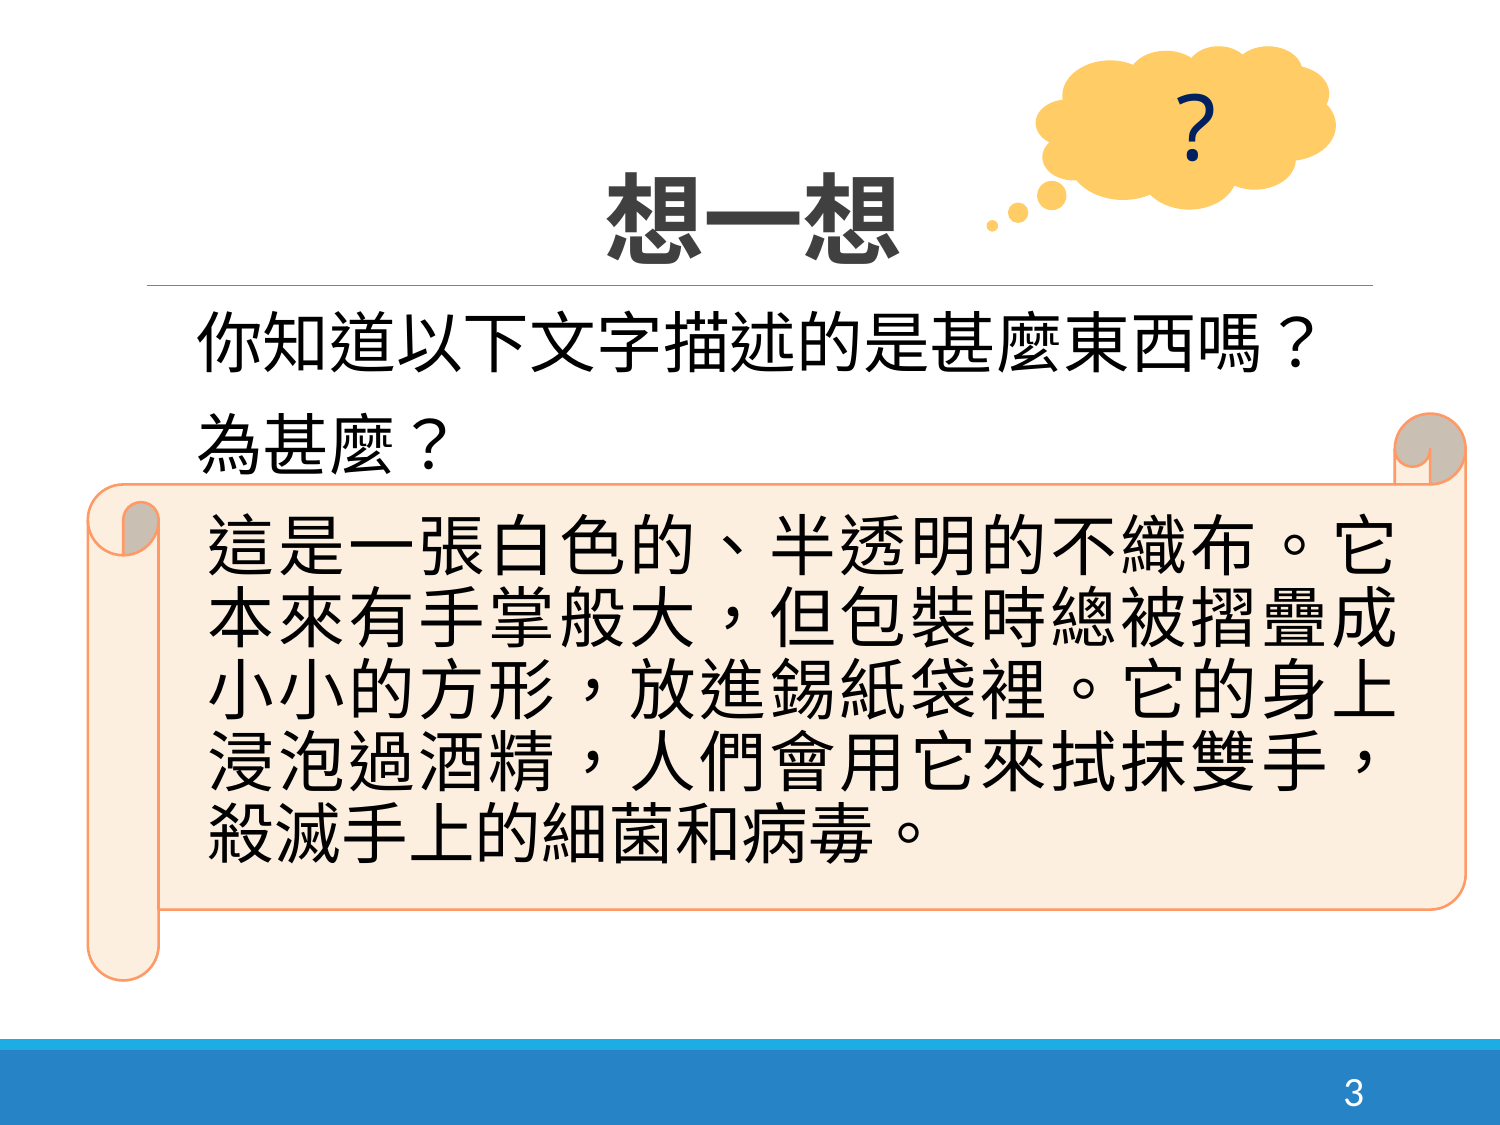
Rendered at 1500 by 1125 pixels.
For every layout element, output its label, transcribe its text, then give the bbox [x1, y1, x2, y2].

text_box ? [1007, 202, 1029, 223]
slide_number 3 [1218, 1059, 1380, 1120]
text_box [1399, 412, 1467, 911]
text_box [86, 483, 156, 982]
text_box ? [986, 220, 999, 232]
text_box ? [1037, 180, 1067, 211]
title 想一想 [135, 47, 1373, 285]
list 你知道以下文字描述的是甚麼東西嗎？ 為甚麼？ 這是一張白色的、半透明的不織布。它本來有手掌般大，但包裝時總被摺疊成小小的方形，放進錫紙袋裡。它的身上浸泡過酒精，人們會用它來拭抹雙手，殺滅手上的細菌和病毒。 [135, 302, 1399, 963]
text_box ? [1035, 46, 1336, 210]
